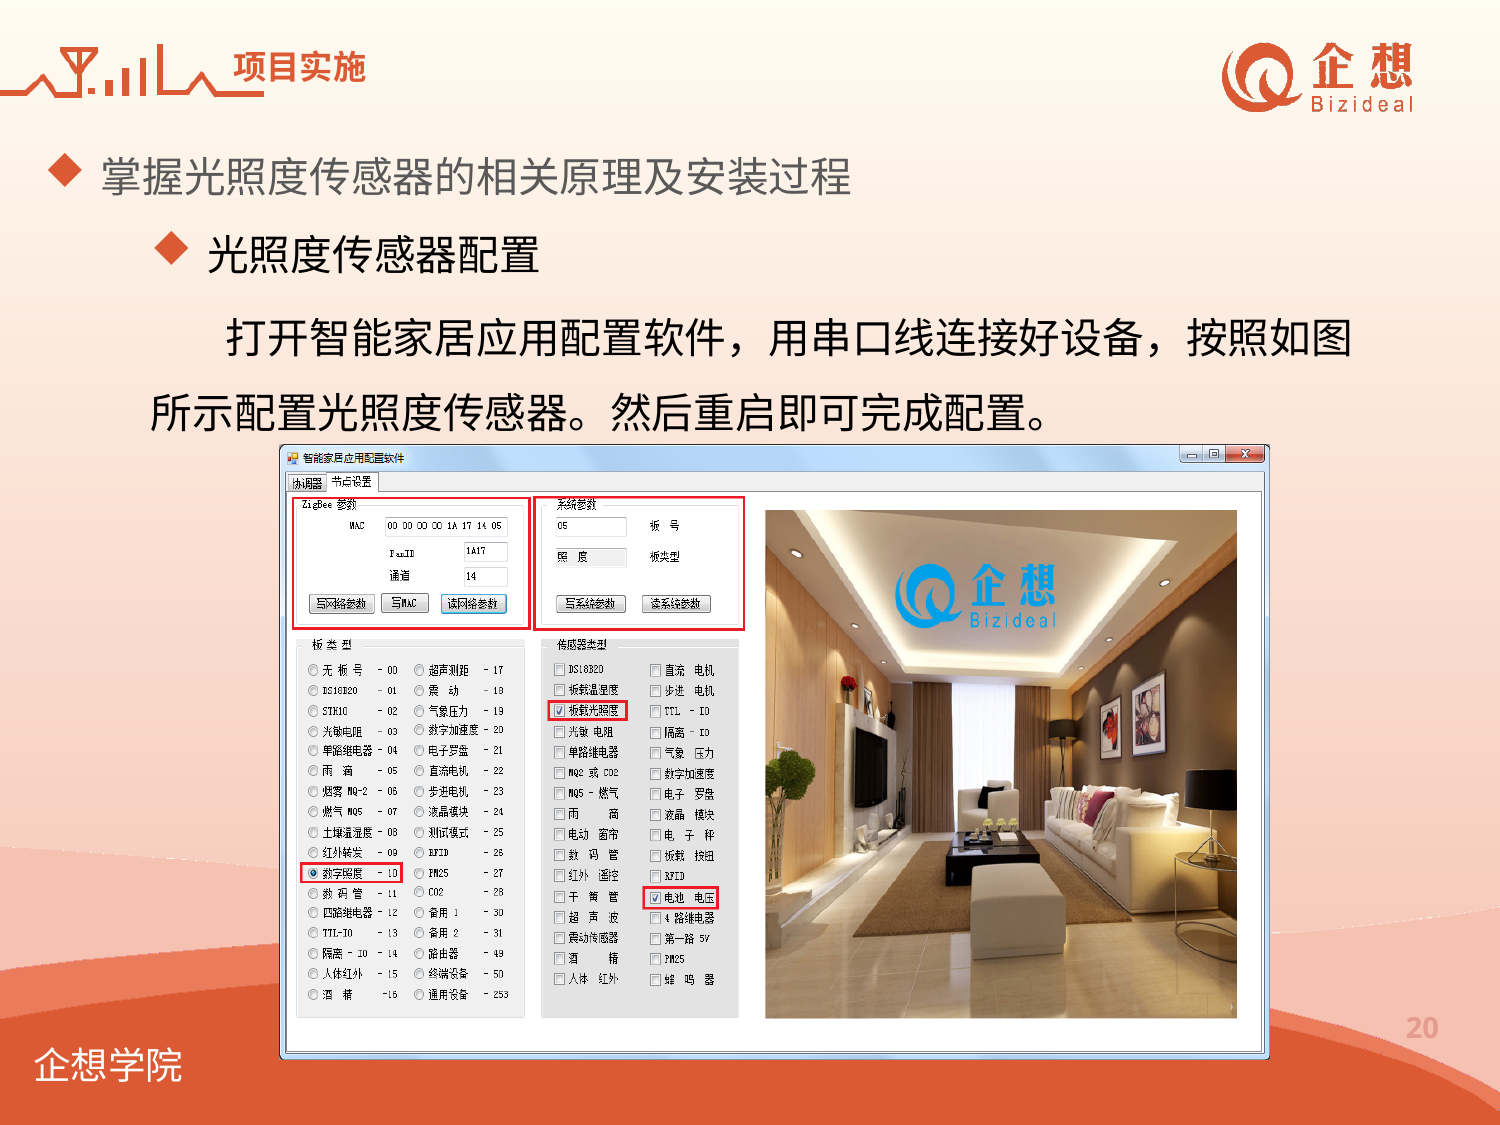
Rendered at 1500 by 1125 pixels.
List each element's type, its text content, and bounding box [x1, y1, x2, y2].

list 光照度传感器配置 打开智能家居应用配置软件，用串口线连接好设备，按照如图所示配置光照度传感器。然后重启即可完成配置。 [135, 196, 1388, 941]
picture [0, 42, 218, 102]
picture [1222, 42, 1412, 112]
title 项目实施 [218, 30, 585, 102]
slide_number 20 [1275, 999, 1455, 1060]
picture [0, 444, 1500, 1125]
text_box 掌握光照度传感器的相关原理及安装过程 [29, 118, 1211, 212]
